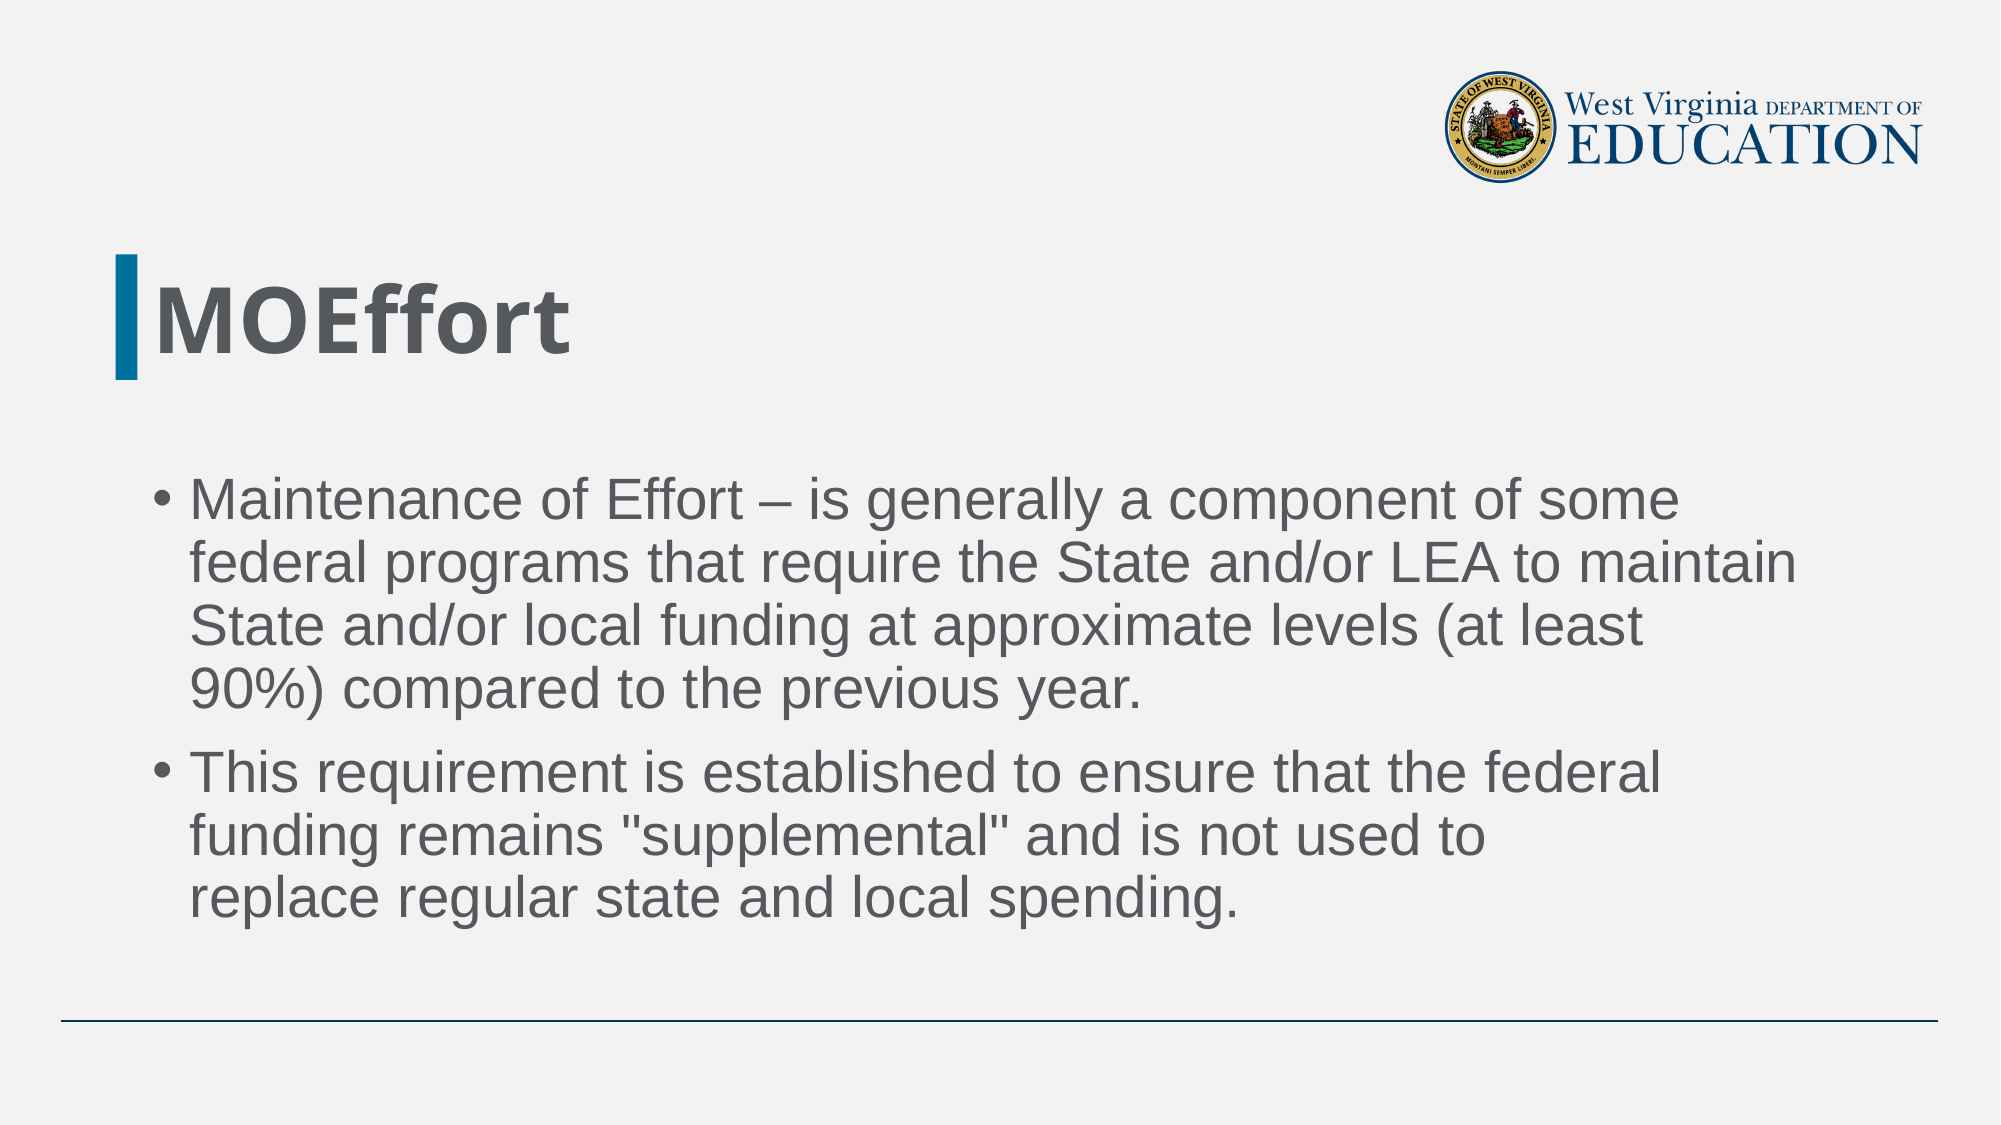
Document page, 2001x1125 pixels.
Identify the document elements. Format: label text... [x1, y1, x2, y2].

picture [1441, 67, 1926, 186]
list Maintenance of Effort – is generally a component of some federal programs that require the State and/or LEA to maintain State and/or local funding at approximate levels (at least 90%) compared to the previous year. This requirement is established to ensure that the federal funding remains "supplemental" and is not used to replace regular state and local spending. [137, 462, 1863, 1014]
title MOEffort [137, 215, 1863, 433]
